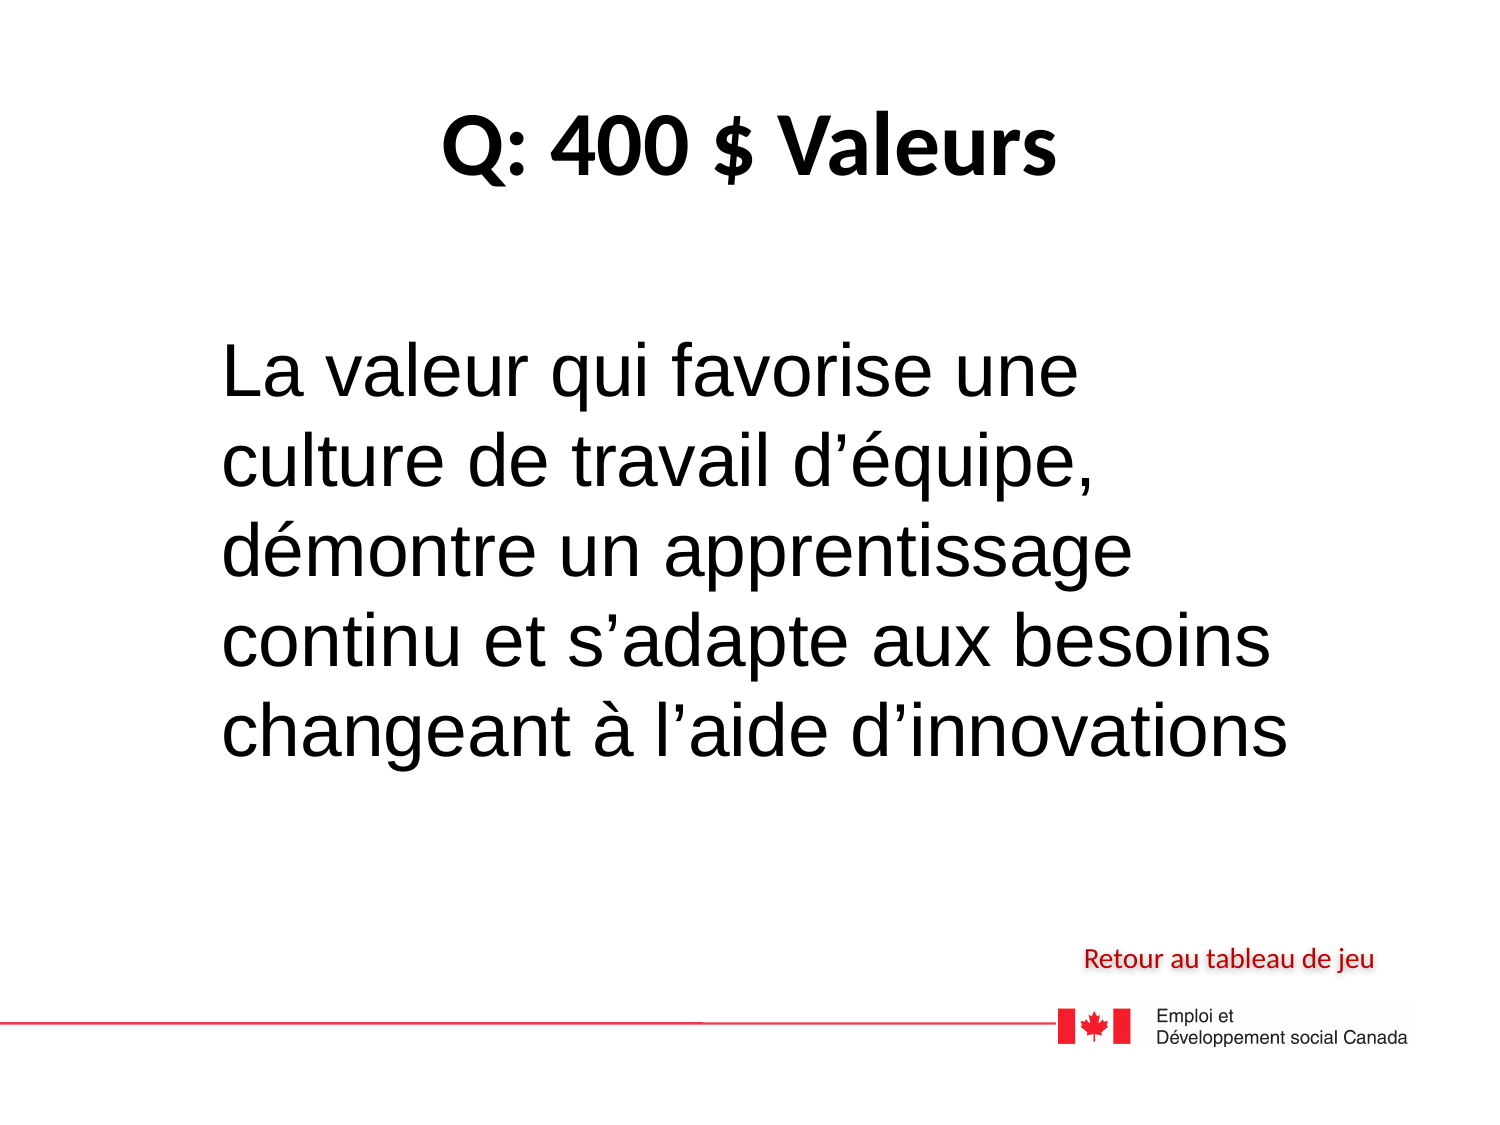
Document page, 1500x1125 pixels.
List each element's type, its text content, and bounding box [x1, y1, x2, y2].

text_box Retour au tableau de jeu [1068, 913, 1414, 998]
title Q: 400 $ Valeurs [75, 45, 1425, 233]
text_box La valeur qui favorise une culture de travail d’équipe, démontre un apprentissage continu et s’adapte aux besoins changeant à l’aide d’innovations [206, 314, 1317, 779]
picture [1055, 999, 1414, 1047]
